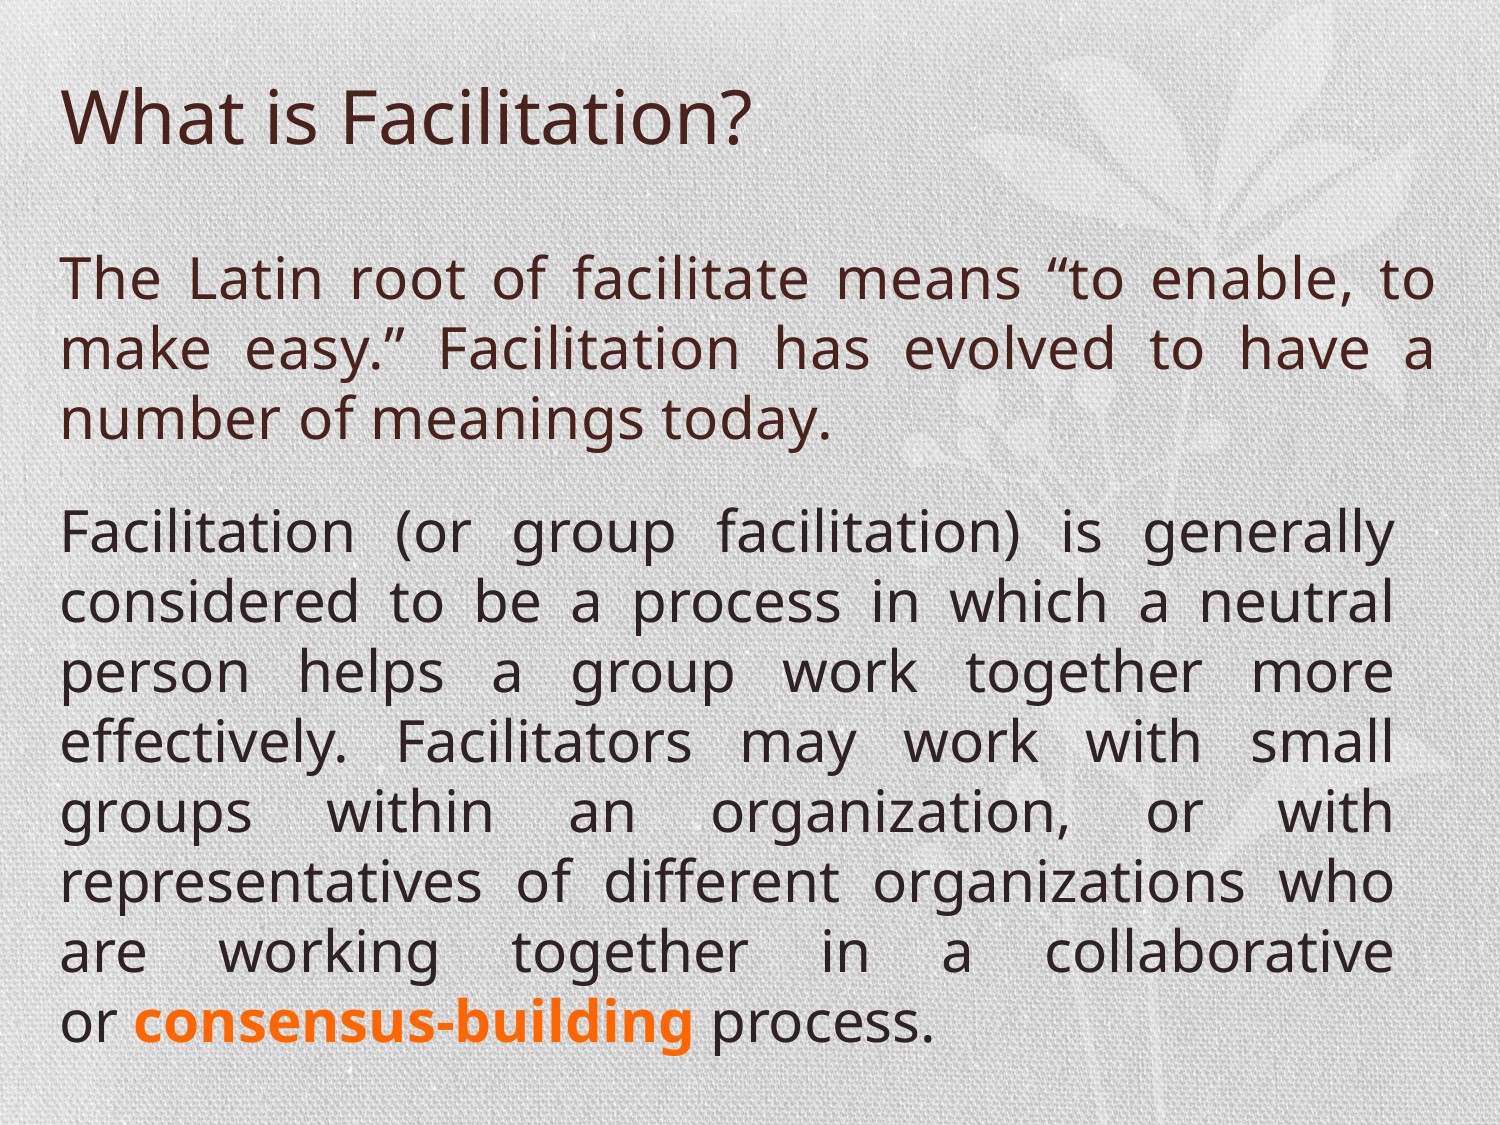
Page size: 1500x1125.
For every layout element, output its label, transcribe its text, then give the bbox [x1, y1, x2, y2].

text_box Facilitation (or group facilitation) is generally considered to be a process in which a neutral person helps a group work together more effectively. Facilitators may work with small groups within an organization, or with representatives of different organizations who are working together in a collaborative or consensus-building process. [44, 486, 1411, 1062]
list The Latin root of facilitate means “to enable, to make easy.” Facilitation has evolved to have a number of meanings today. [44, 233, 1455, 482]
title What is Facilitation? [45, 37, 1455, 167]
